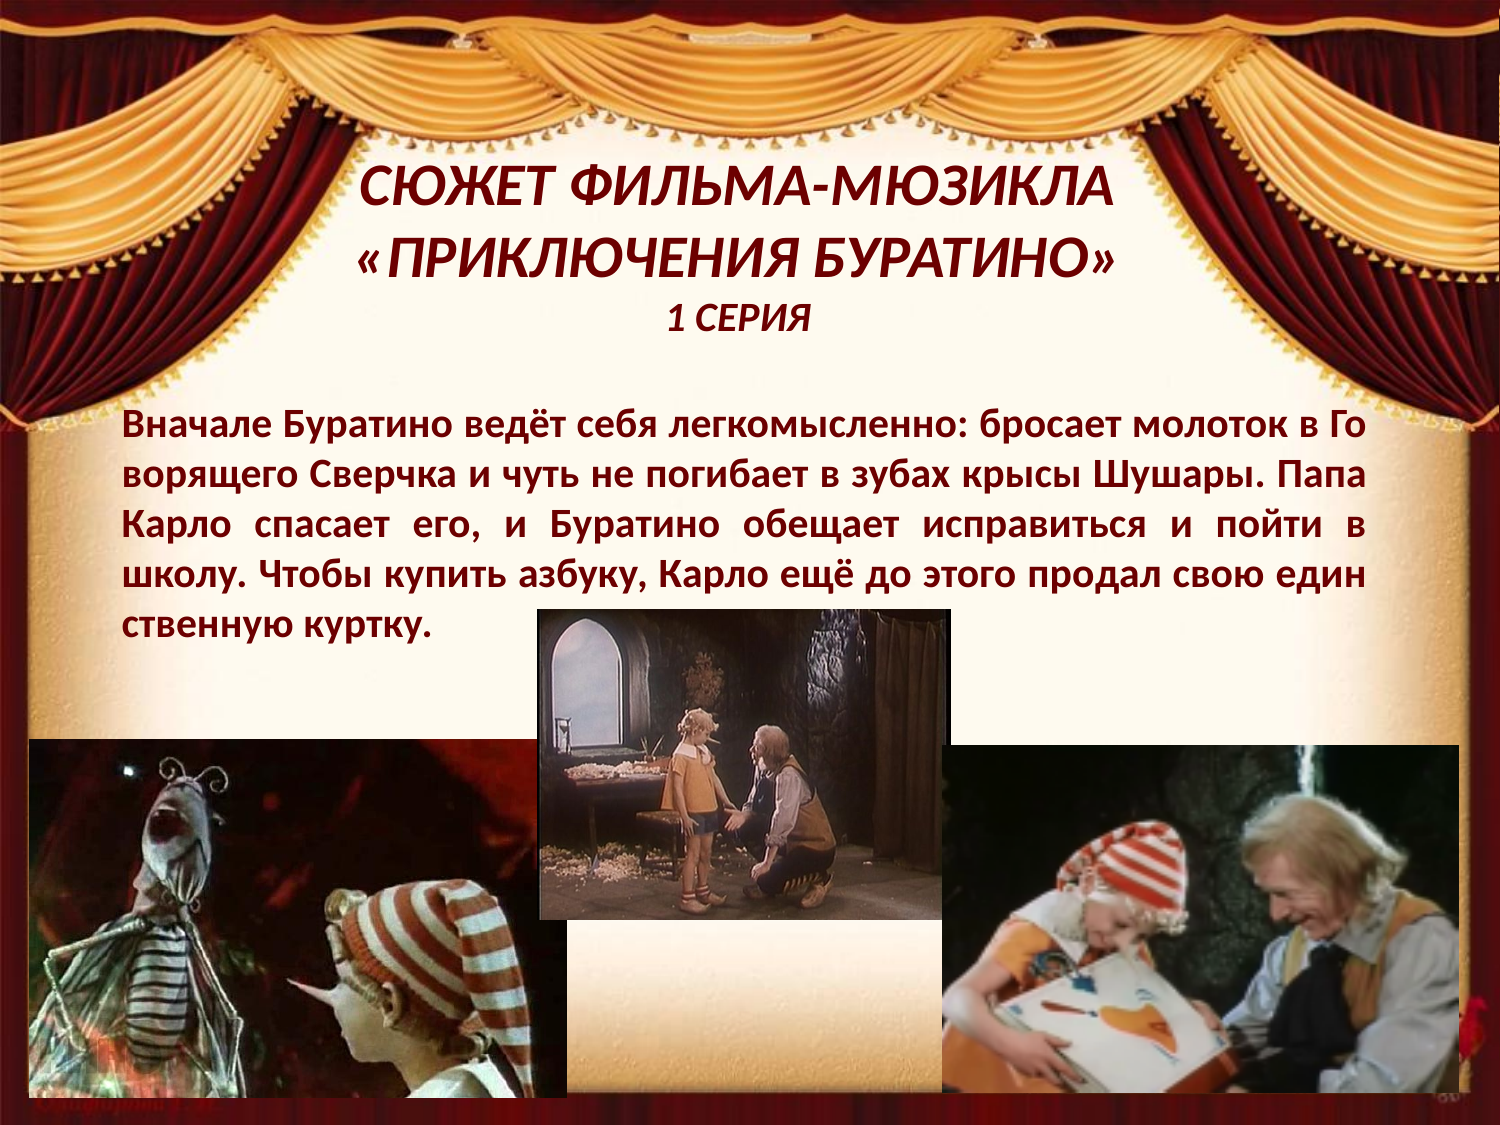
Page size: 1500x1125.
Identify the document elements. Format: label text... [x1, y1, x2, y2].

list Вна­ча­ле Бу­ра­ти­но ведёт себя лег­ко­мыс­лен­но: бро­са­ет мо­ло­ток в Го­во­ря­ще­го Сверч­ка и чуть не по­ги­ба­ет в зубах крысы Шу­ша­ры. Папа Карло спа­са­ет его, и Бу­ра­ти­но обе­ща­ет ис­пра­вить­ся и пойти в школу. Чтобы ку­пить аз­бу­ку, Карло ещё до этого про­дал свою един­ствен­ную куртку. [106, 349, 1382, 713]
picture [0, 0, 1500, 1125]
title Сюжет фильма-мюзикла «Приключения буратино» 1 серия [100, 137, 1376, 361]
